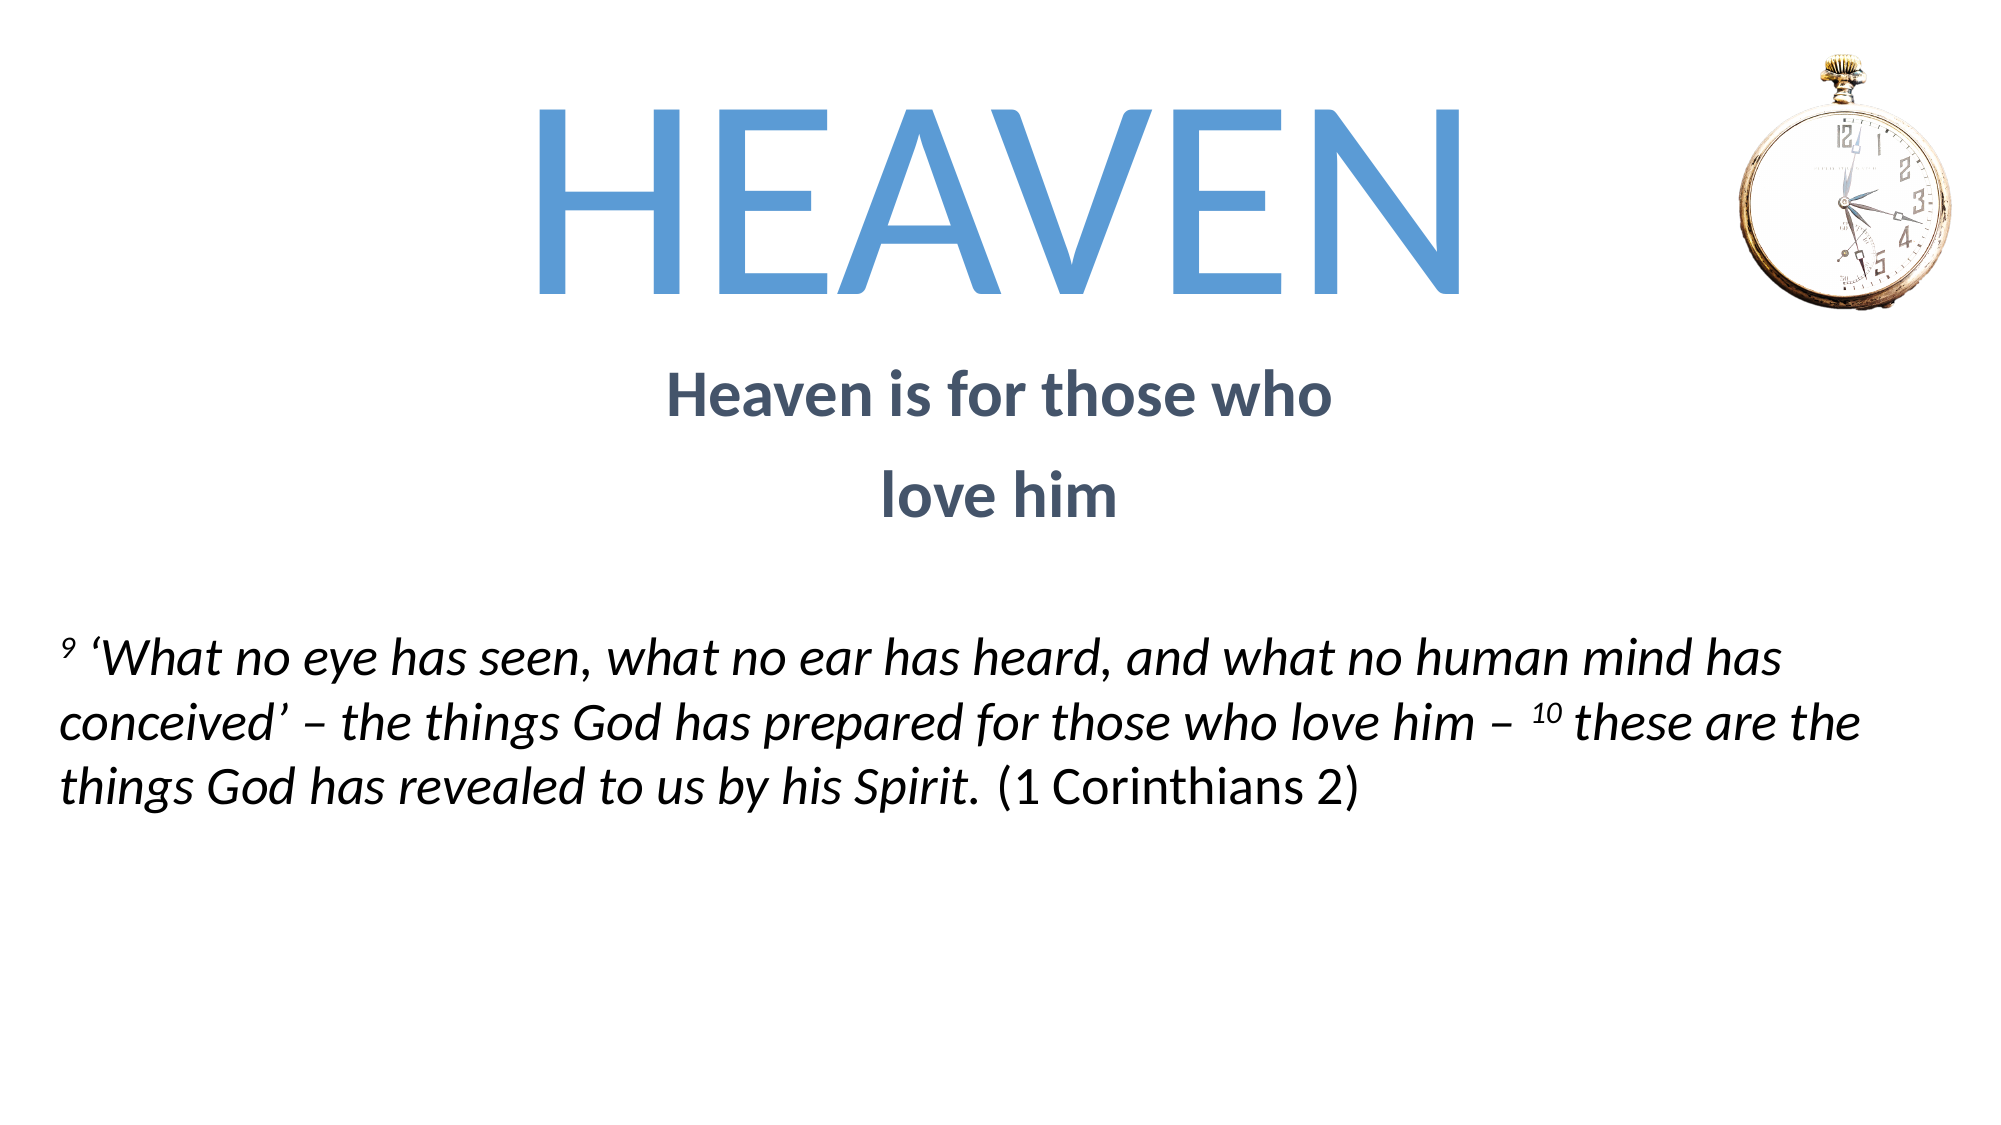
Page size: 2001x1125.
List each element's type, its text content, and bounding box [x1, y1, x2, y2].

text_box HEAVEN [44, 0, 1956, 342]
text_box Heaven is for those who love him 9 ‘What no eye has seen, what no ear has heard, and what no human mind has conceived’ – the things God has prepared for those who love him – 10 these are the things God has revealed to us by his Spirit. (1 Corinthians 2) [44, 342, 1956, 888]
picture [1736, 53, 1956, 316]
